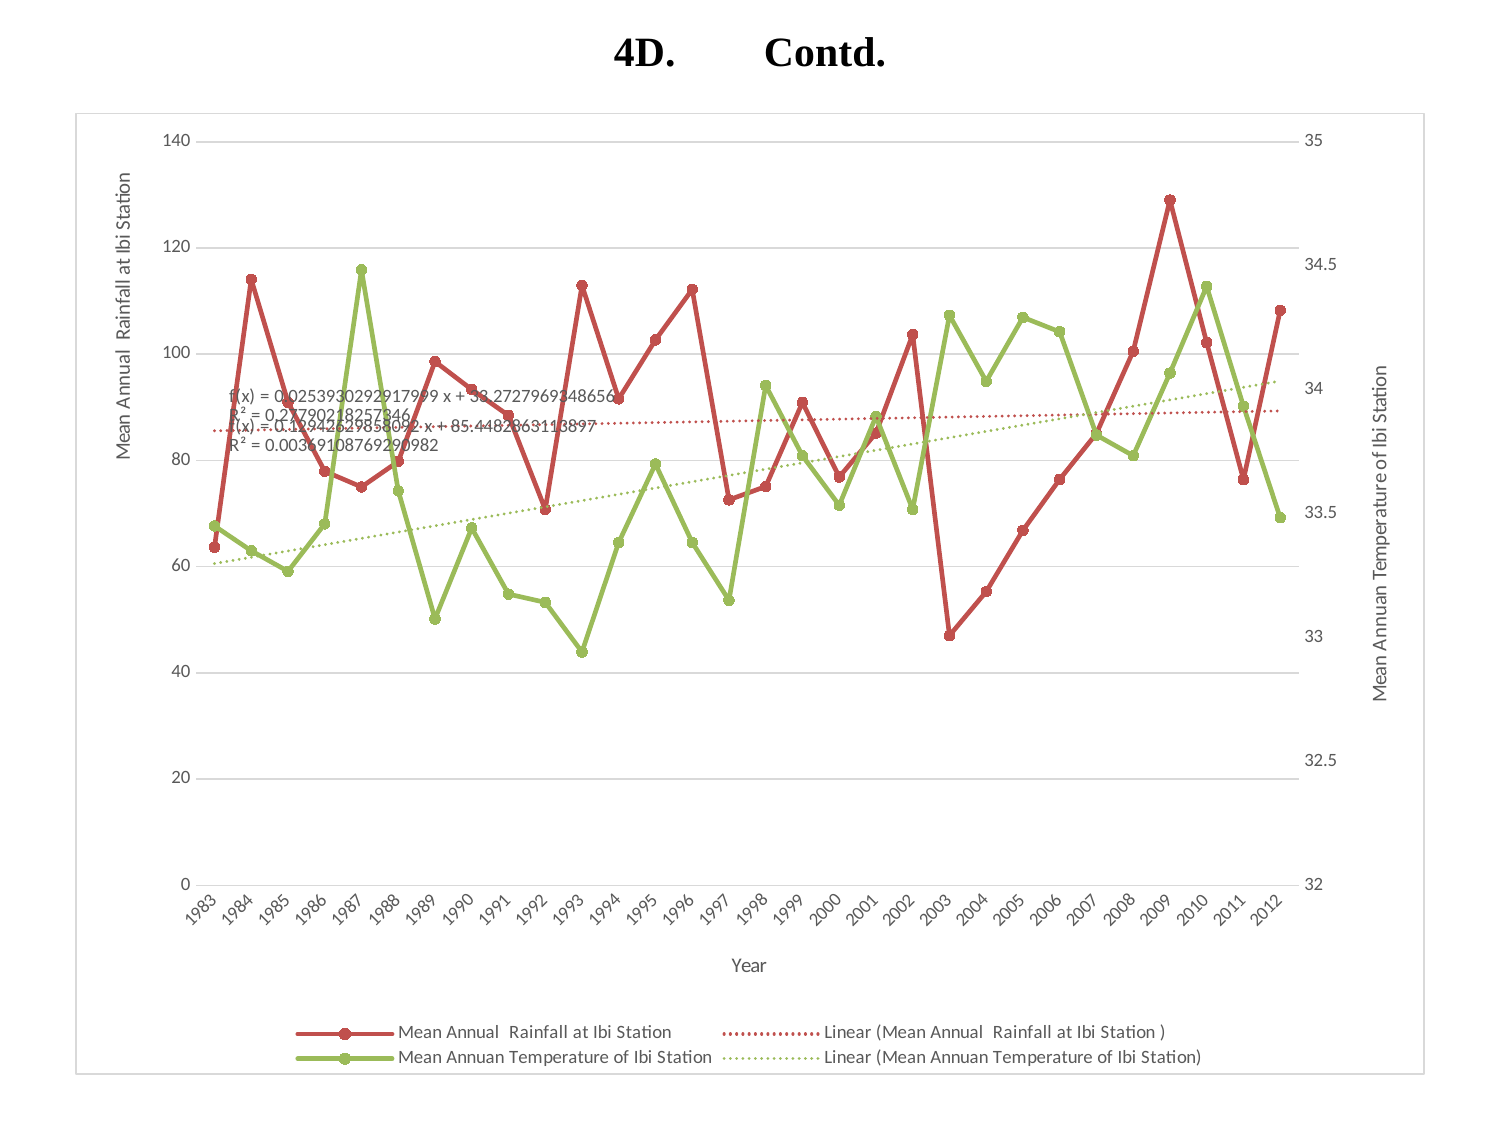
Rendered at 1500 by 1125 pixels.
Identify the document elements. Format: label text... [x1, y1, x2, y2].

chart [74, 112, 1426, 1076]
title 4D. Contd. [75, 45, 1425, 100]
